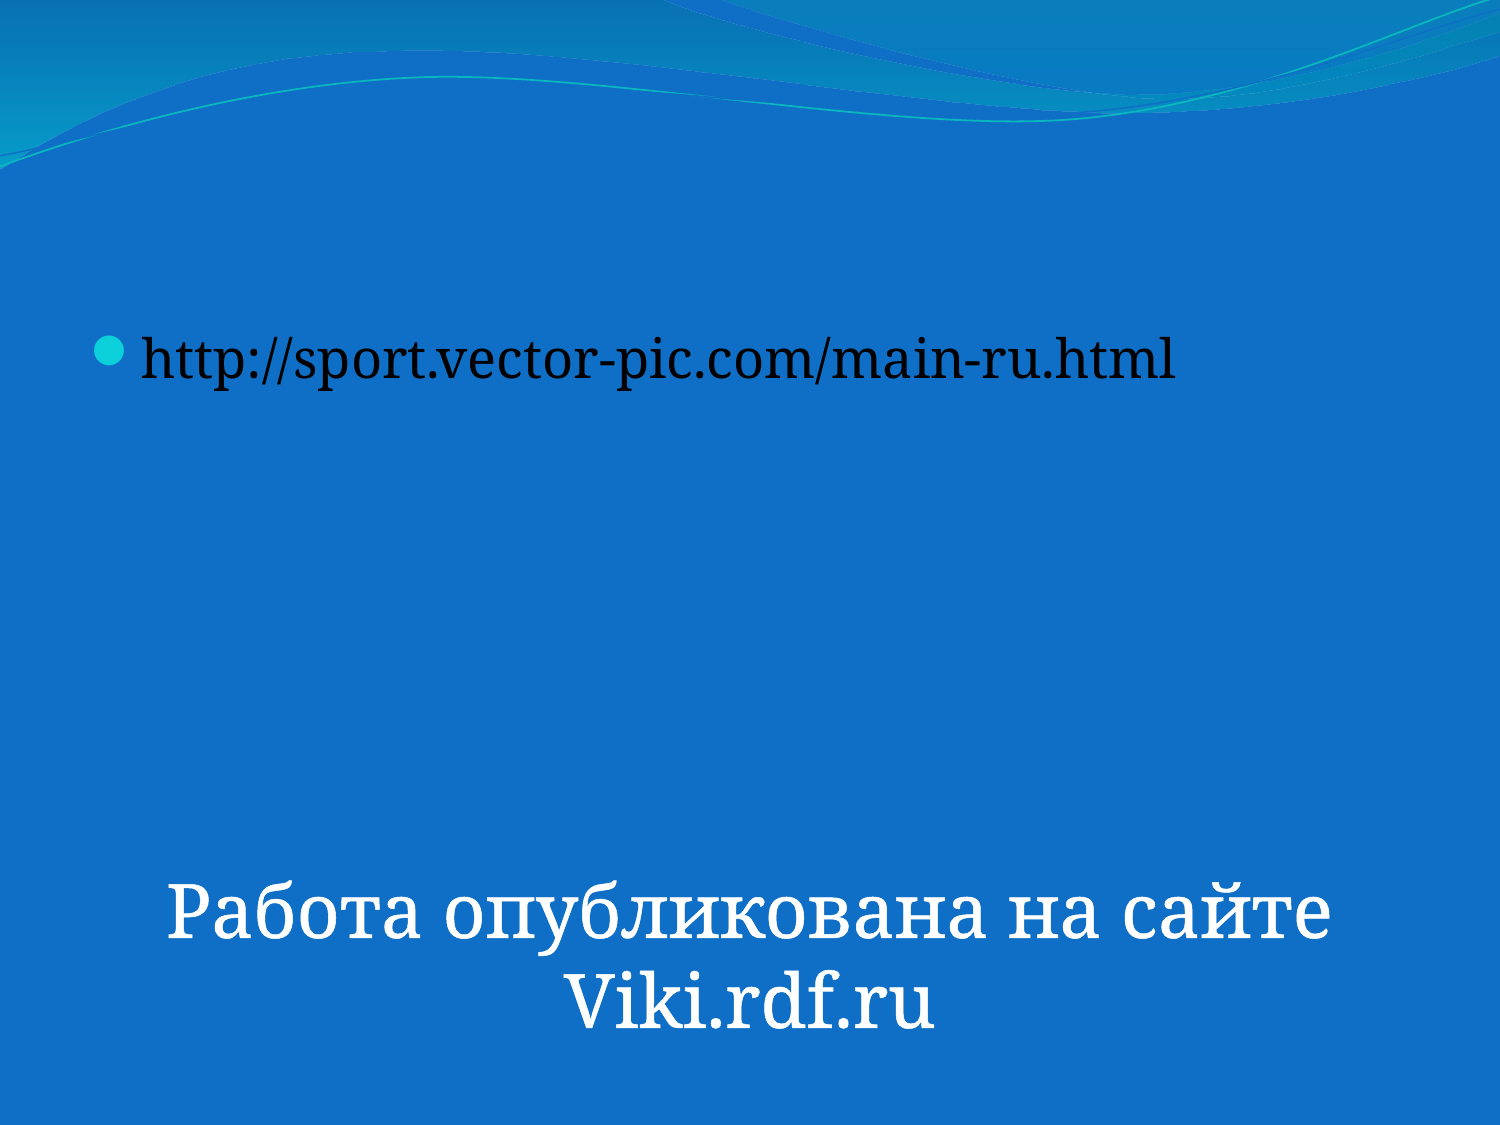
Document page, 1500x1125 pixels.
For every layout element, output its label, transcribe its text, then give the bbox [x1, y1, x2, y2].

list http://sport.vector-pic.com/main-ru.html [75, 317, 1425, 1038]
text_box Работа опубликована на сайте Viki.rdf.ru [151, 855, 1349, 1051]
